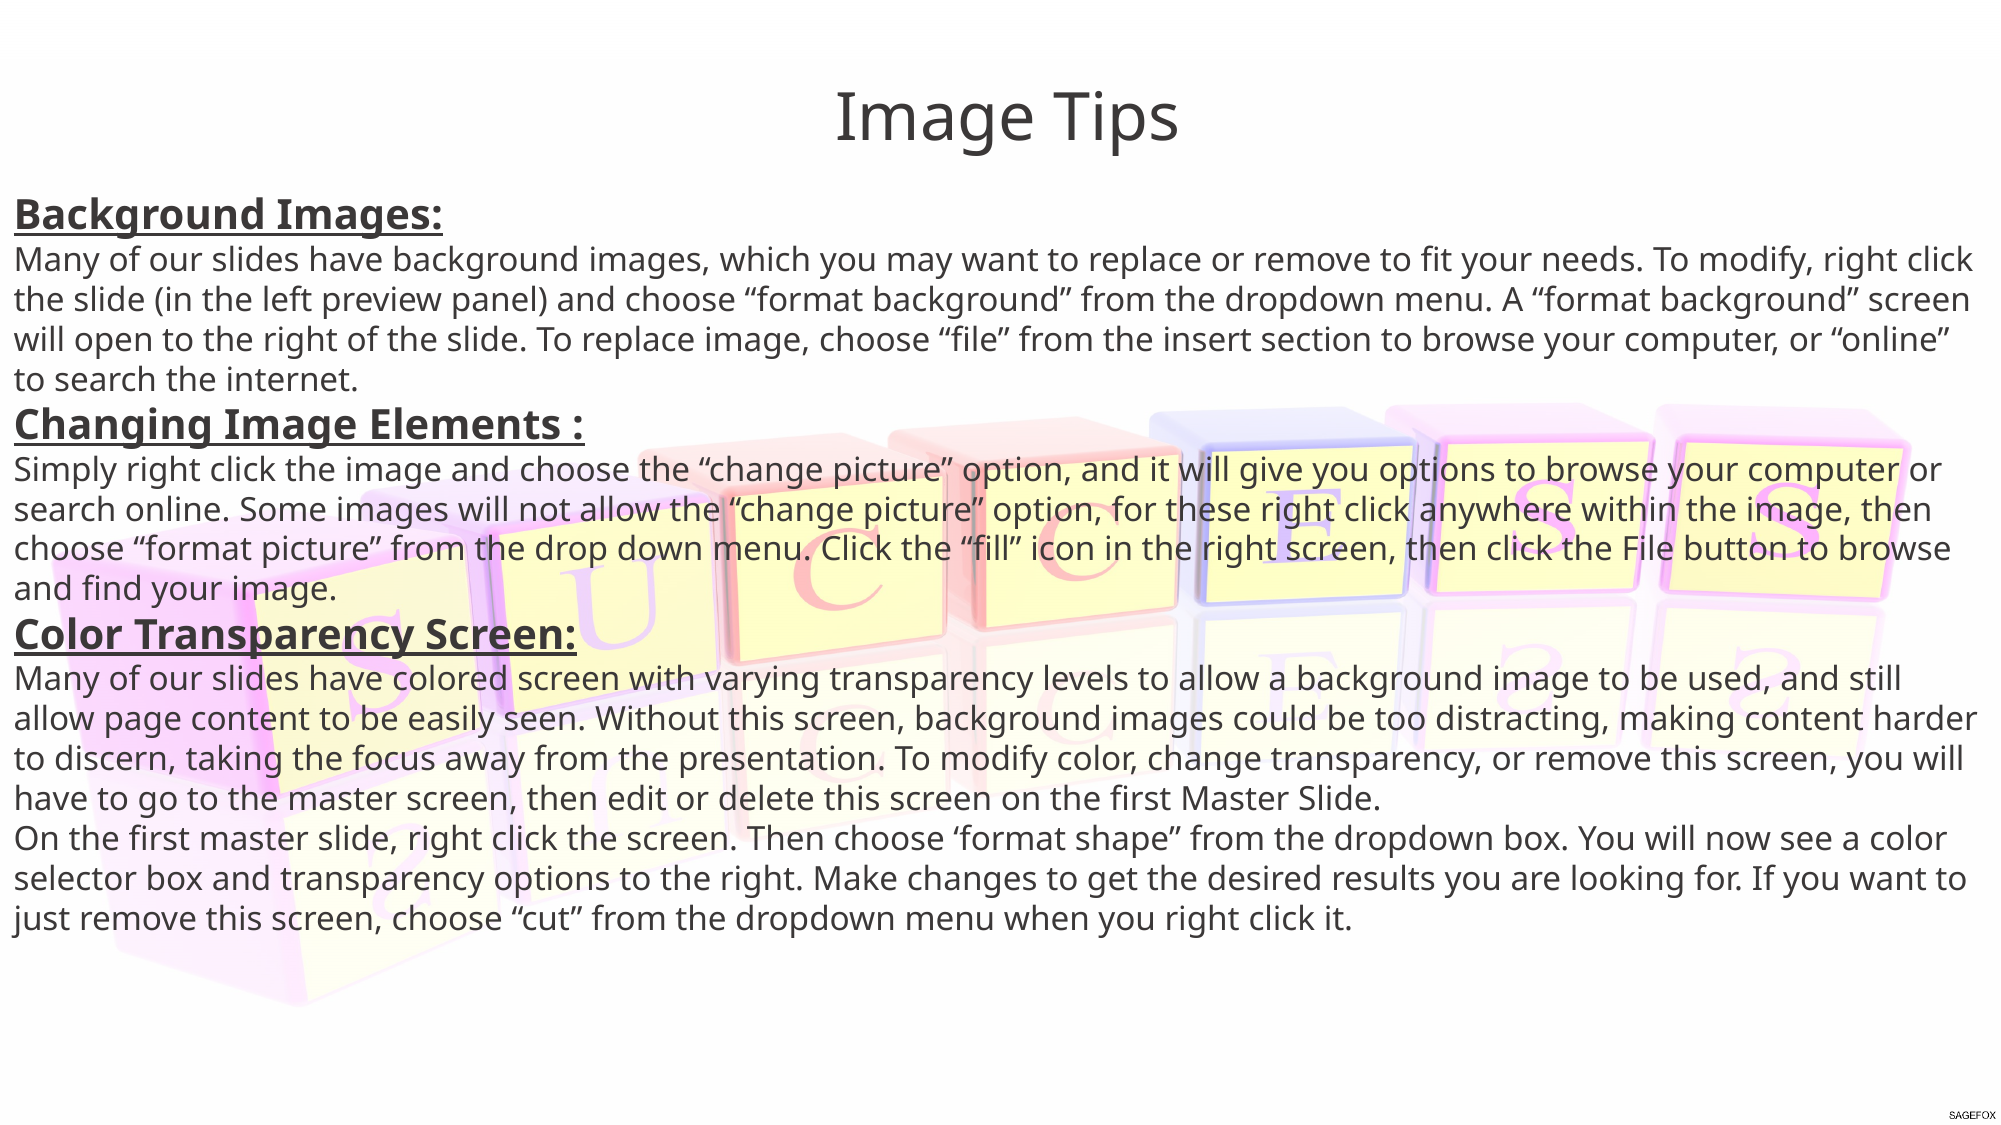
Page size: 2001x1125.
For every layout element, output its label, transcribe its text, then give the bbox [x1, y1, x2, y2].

text_box Background Images: Many of our slides have background images, which you may want to replace or remove to fit your needs. To modify, right click the slide (in the left preview panel) and choose “format background” from the dropdown menu. A “format background” screen will open to the right of the slide. To replace image, choose “file” from the insert section to browse your computer, or “online” to search the internet. Changing Image Elements : Simply right click the image and choose the “change picture” option, and it will give you options to browse your computer or search online. Some images will not allow the “change picture” option, for these right click anywhere within the image, then choose “format picture” from the drop down menu. Click the “fill” icon in the right screen, then click the File button to browse and find your image. Color Transparency Screen: Many of our slides have colored screen with varying transparency levels to allow a background image to be used, and still allow page content to be easily seen. Without this screen, background images could be too distracting, making content harder to discern, taking the focus away from the presentation. To modify color, change transparency, or remove this screen, you will have to go to the master screen, then edit or delete this screen on the first Master Slide. On the first master slide, right click the screen. Then choose ‘format shape” from the dropdown box. You will now see a color selector box and transparency options to the right. Make changes to get the desired results you are looking for. If you want to just remove this screen, choose “cut” from the dropdown menu when you right click it. [0, 0, 2000, 1125]
title Image Tips [597, 59, 1420, 177]
